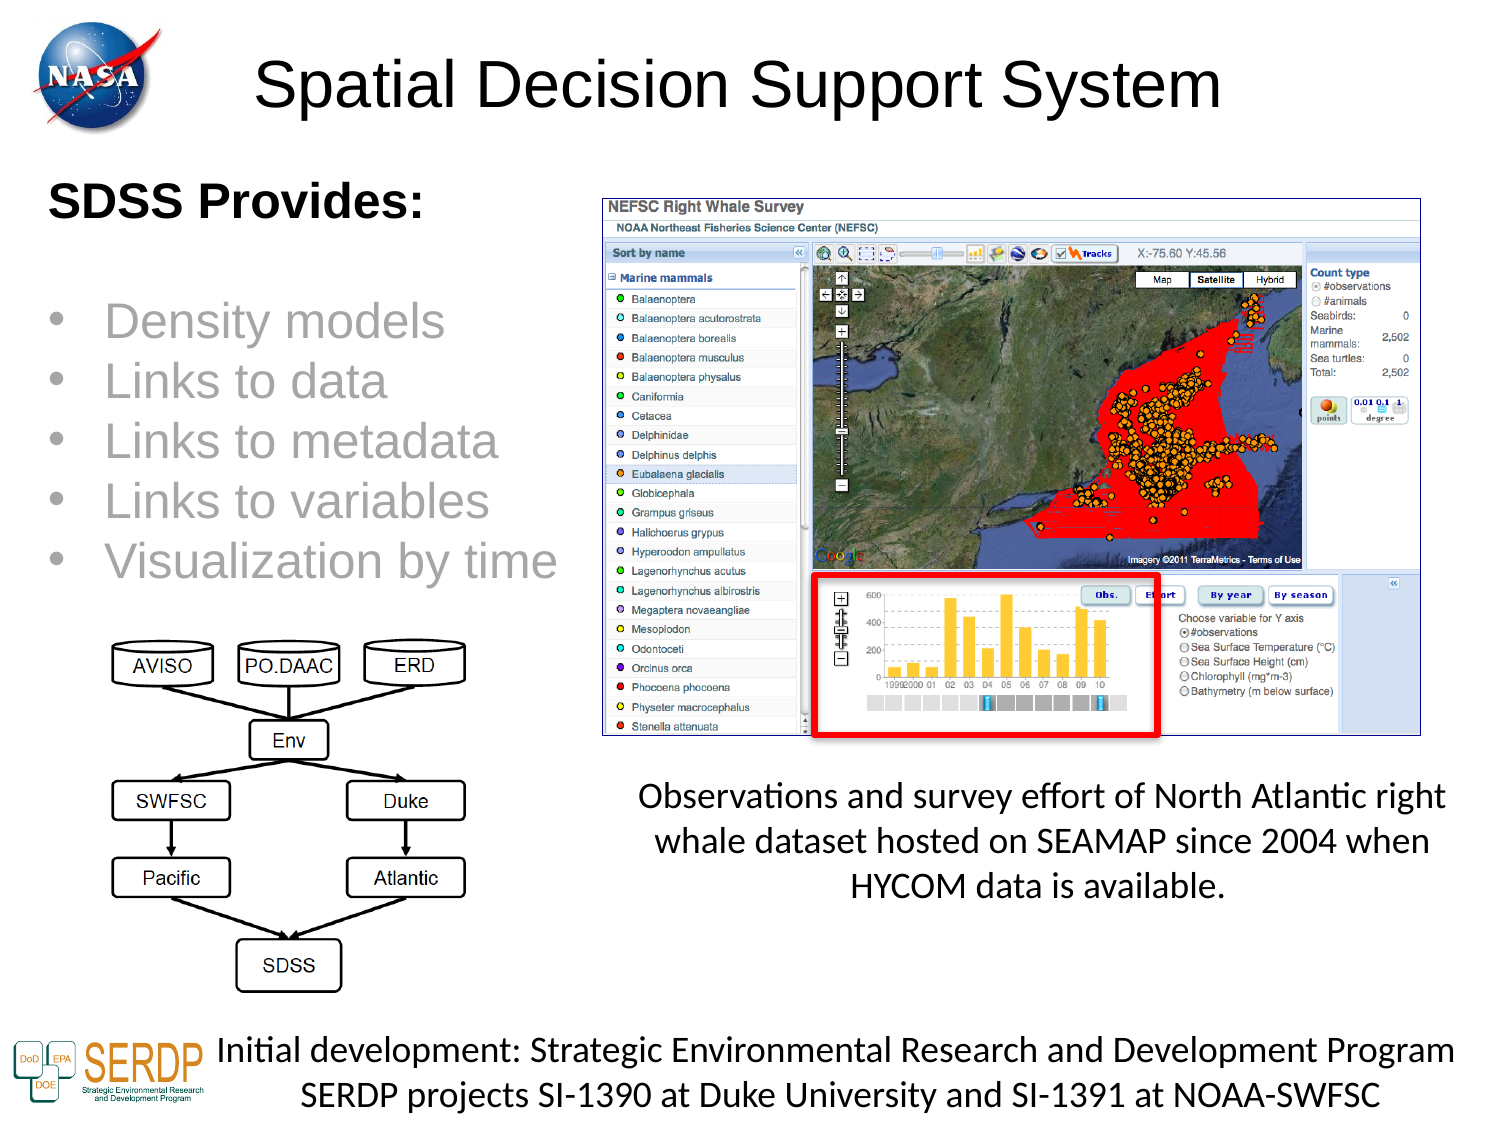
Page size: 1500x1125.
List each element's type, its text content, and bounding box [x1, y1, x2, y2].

text_box Initial development: Strategic Environmental Research and Development Program SERDP projects SI-1390 at Duke University and SI-1391 at NOAA-SWFSC [181, 1018, 1500, 1123]
picture [602, 198, 1421, 736]
text_box SDSS Provides: Density models Links to data Links to metadata Links to variables Visualization by time [33, 160, 574, 656]
text_box Observations and survey effort of North Atlantic right whale dataset hosted on SEAMAP since 2004 when HYCOM data is available. [602, 764, 1483, 914]
picture [31, 19, 165, 135]
picture [101, 626, 475, 1001]
text_box Spatial Decision Support System [238, 33, 1239, 129]
picture [13, 1040, 204, 1103]
